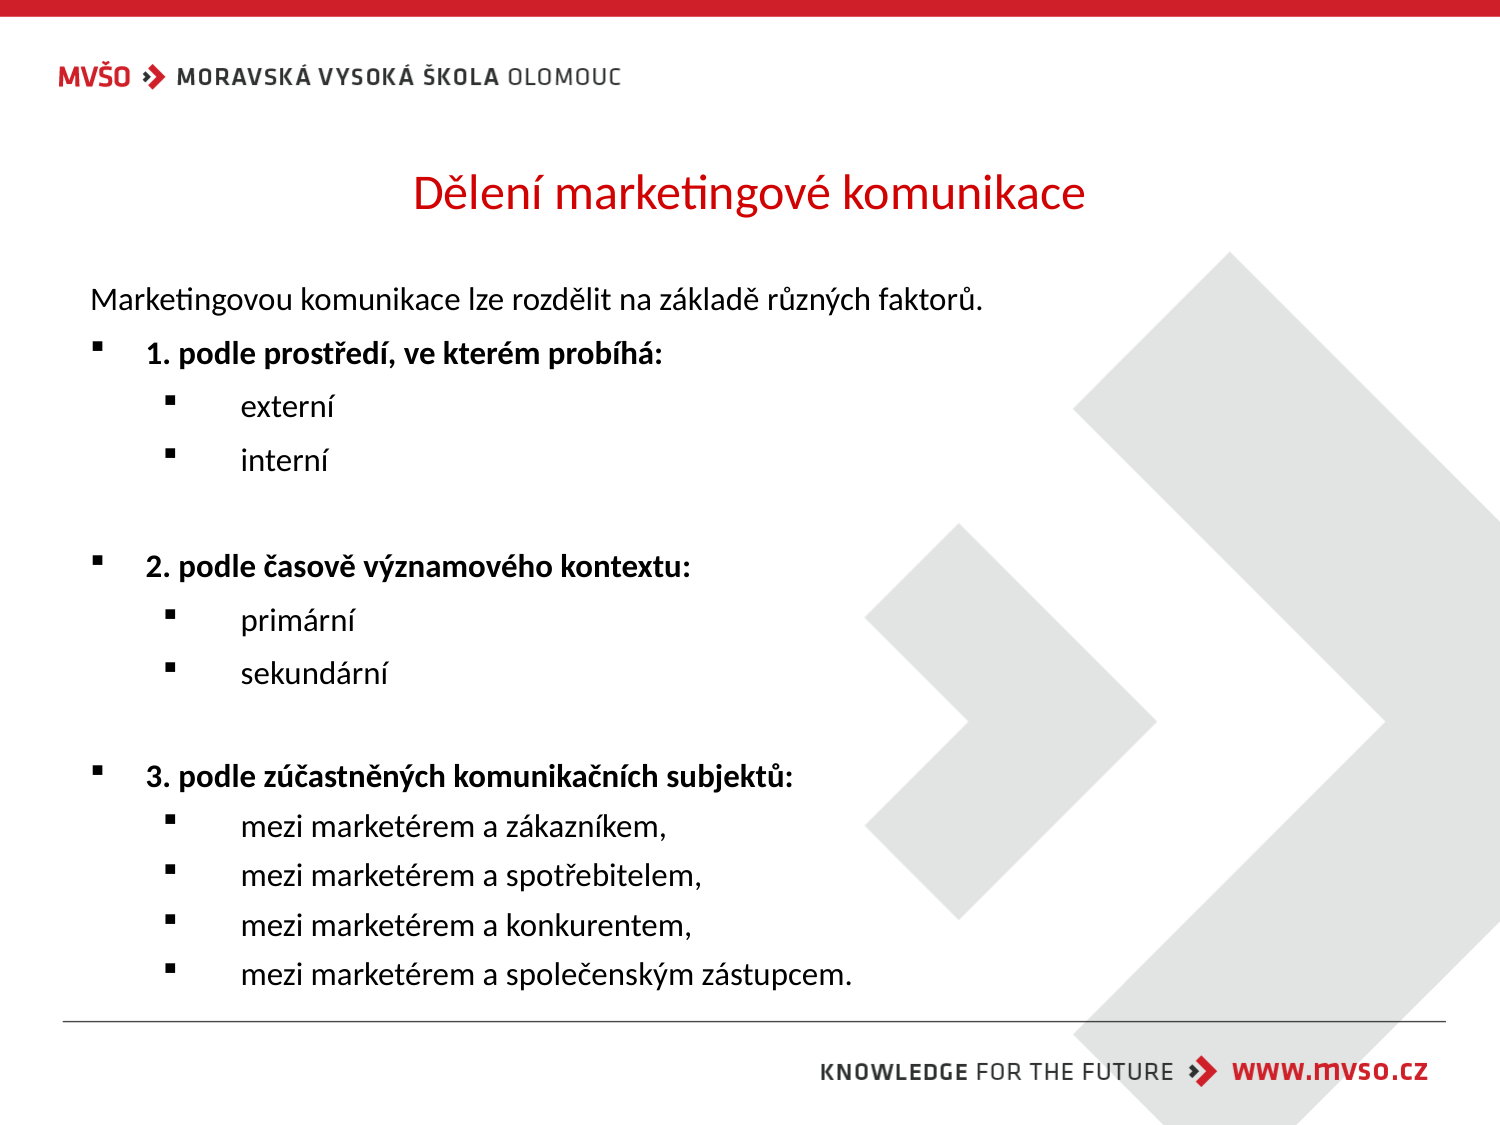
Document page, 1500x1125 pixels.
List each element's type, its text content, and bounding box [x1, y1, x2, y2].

list Marketingovou komunikace lze rozdělit na základě různých faktorů. 1. podle prostředí, ve kterém probíhá: externí interní 2. podle časově významového kontextu: primární sekundární 3. podle zúčastněných komunikačních subjektů: mezi marketérem a zákazníkem, mezi marketérem a spotřebitelem, mezi marketérem a konkurentem, mezi marketérem a společenským zástupcem. [75, 262, 1425, 1005]
title Dělení marketingové komunikace [75, 129, 1425, 250]
picture [0, 0, 1500, 1125]
